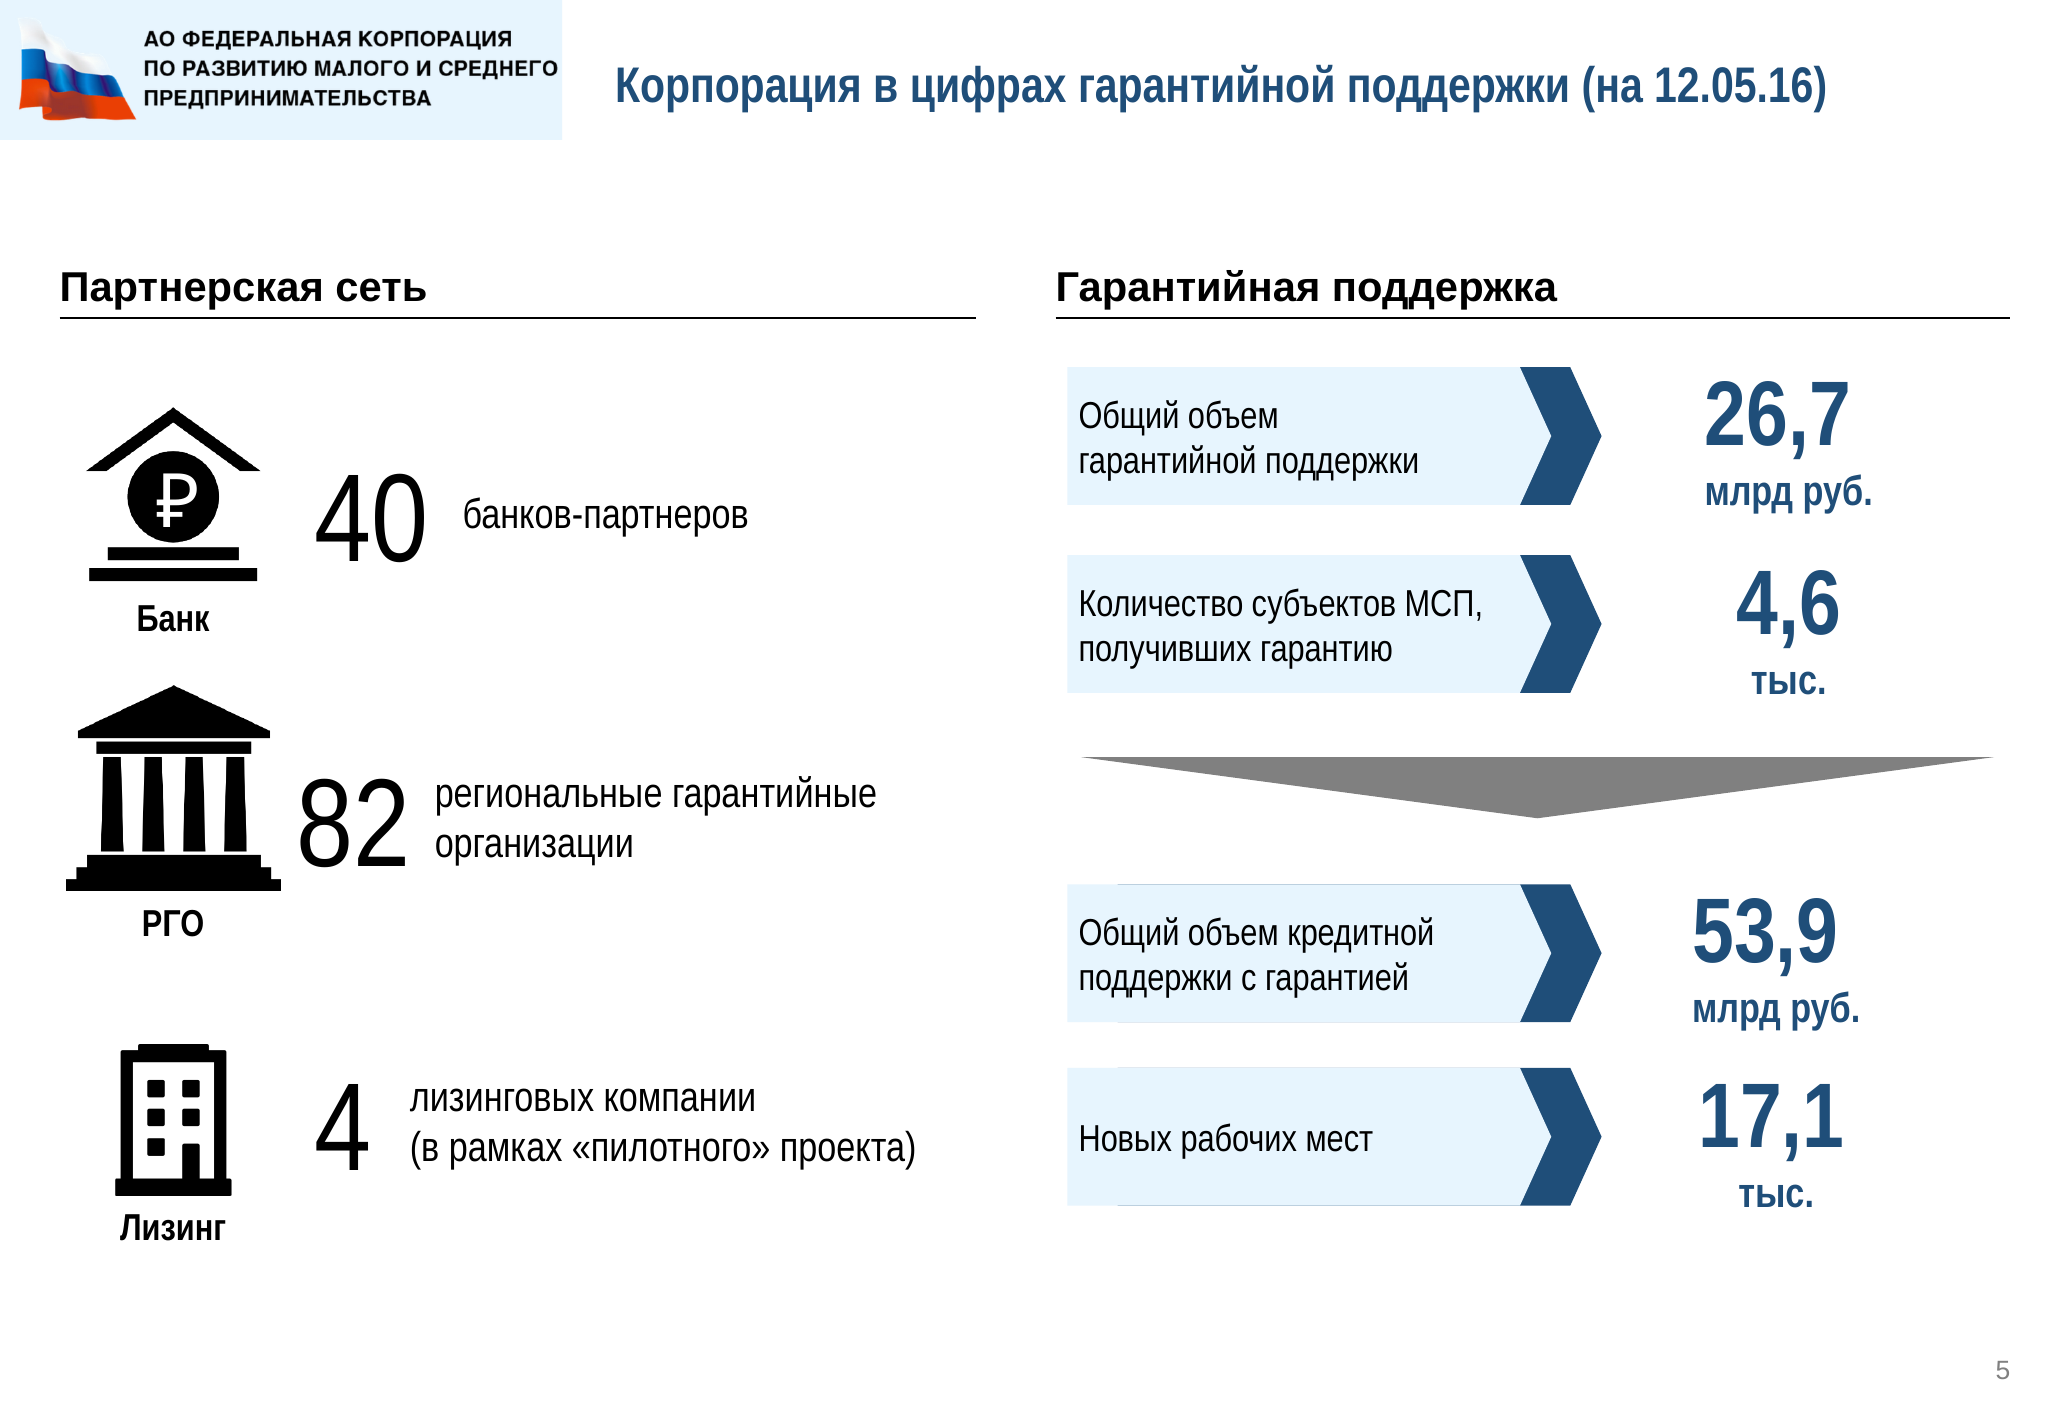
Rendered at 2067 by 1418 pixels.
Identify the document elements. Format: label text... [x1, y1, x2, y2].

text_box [1067, 554, 1602, 694]
text_box РГО [111, 898, 236, 951]
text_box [1067, 366, 1602, 506]
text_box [307, 1047, 994, 1193]
text_box 26,7 млрд руб. [1598, 346, 1979, 524]
text_box 4,6 тыс. [1654, 535, 1924, 713]
picture [78, 1025, 269, 1216]
title Корпорация в цифрах гарантийной поддержки (на 12.05.16) [599, 24, 2011, 140]
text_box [1067, 884, 1602, 1023]
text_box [324, 439, 1046, 585]
text_box [1080, 757, 1995, 819]
text_box 17,1 тыс. [1641, 1048, 1911, 1226]
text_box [27, 348, 320, 641]
text_box 53,9 млрд руб. [1606, 863, 1946, 1041]
text_box Лизинг [111, 1224, 236, 1255]
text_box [1067, 1067, 1602, 1206]
picture [0, 0, 563, 140]
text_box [289, 743, 965, 889]
picture [65, 685, 281, 891]
text_box Партнерская сеть [59, 190, 1015, 310]
text_box Гарантийная поддержка [1055, 190, 2011, 310]
